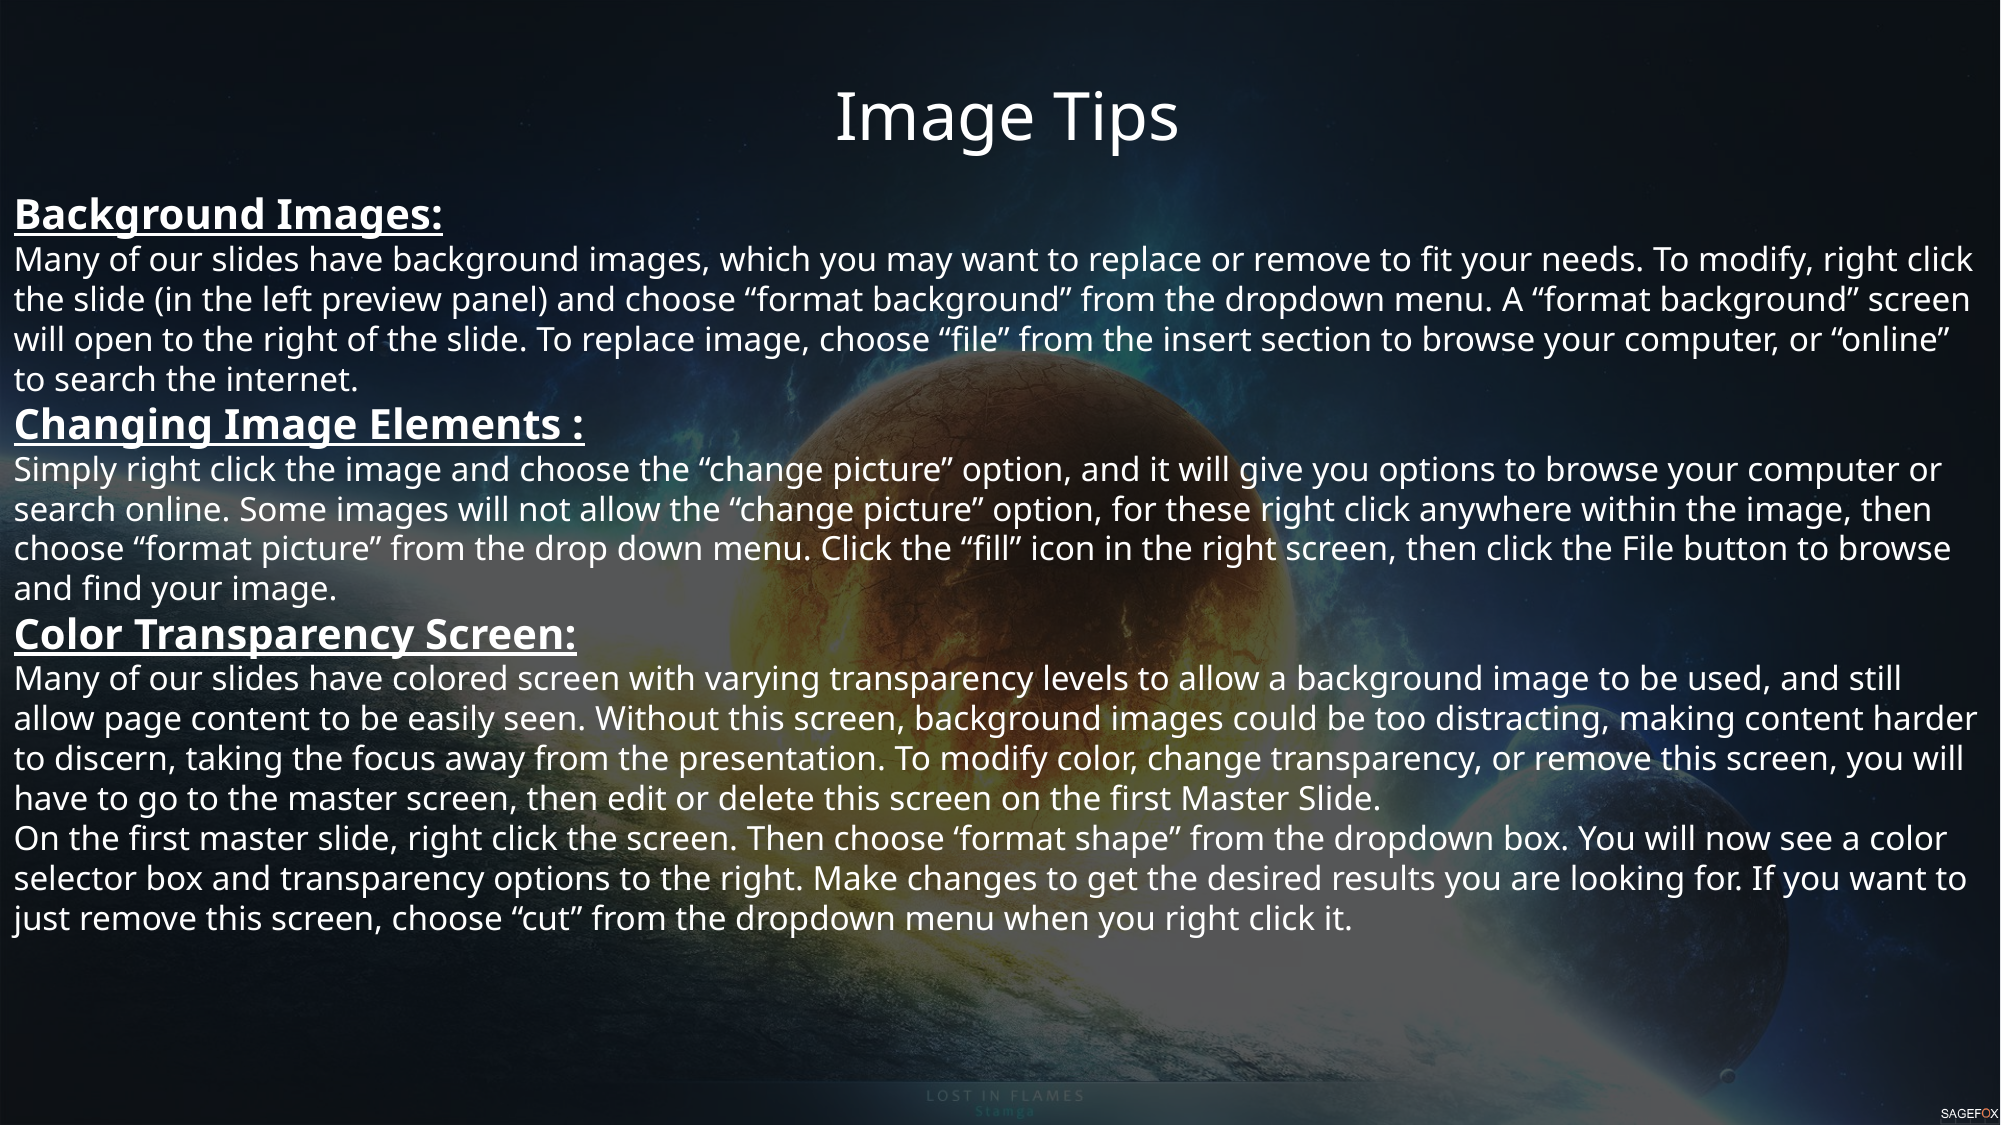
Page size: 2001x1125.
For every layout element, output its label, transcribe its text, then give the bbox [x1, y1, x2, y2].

title Image Tips [597, 59, 1420, 177]
text_box Background Images: Many of our slides have background images, which you may want to replace or remove to fit your needs. To modify, right click the slide (in the left preview panel) and choose “format background” from the dropdown menu. A “format background” screen will open to the right of the slide. To replace image, choose “file” from the insert section to browse your computer, or “online” to search the internet. Changing Image Elements : Simply right click the image and choose the “change picture” option, and it will give you options to browse your computer or search online. Some images will not allow the “change picture” option, for these right click anywhere within the image, then choose “format picture” from the drop down menu. Click the “fill” icon in the right screen, then click the File button to browse and find your image. Color Transparency Screen: Many of our slides have colored screen with varying transparency levels to allow a background image to be used, and still allow page content to be easily seen. Without this screen, background images could be too distracting, making content harder to discern, taking the focus away from the presentation. To modify color, change transparency, or remove this screen, you will have to go to the master screen, then edit or delete this screen on the first Master Slide. On the first master slide, right click the screen. Then choose ‘format shape” from the dropdown box. You will now see a color selector box and transparency options to the right. Make changes to get the desired results you are looking for. If you want to just remove this screen, choose “cut” from the dropdown menu when you right click it. [0, 0, 2000, 1125]
